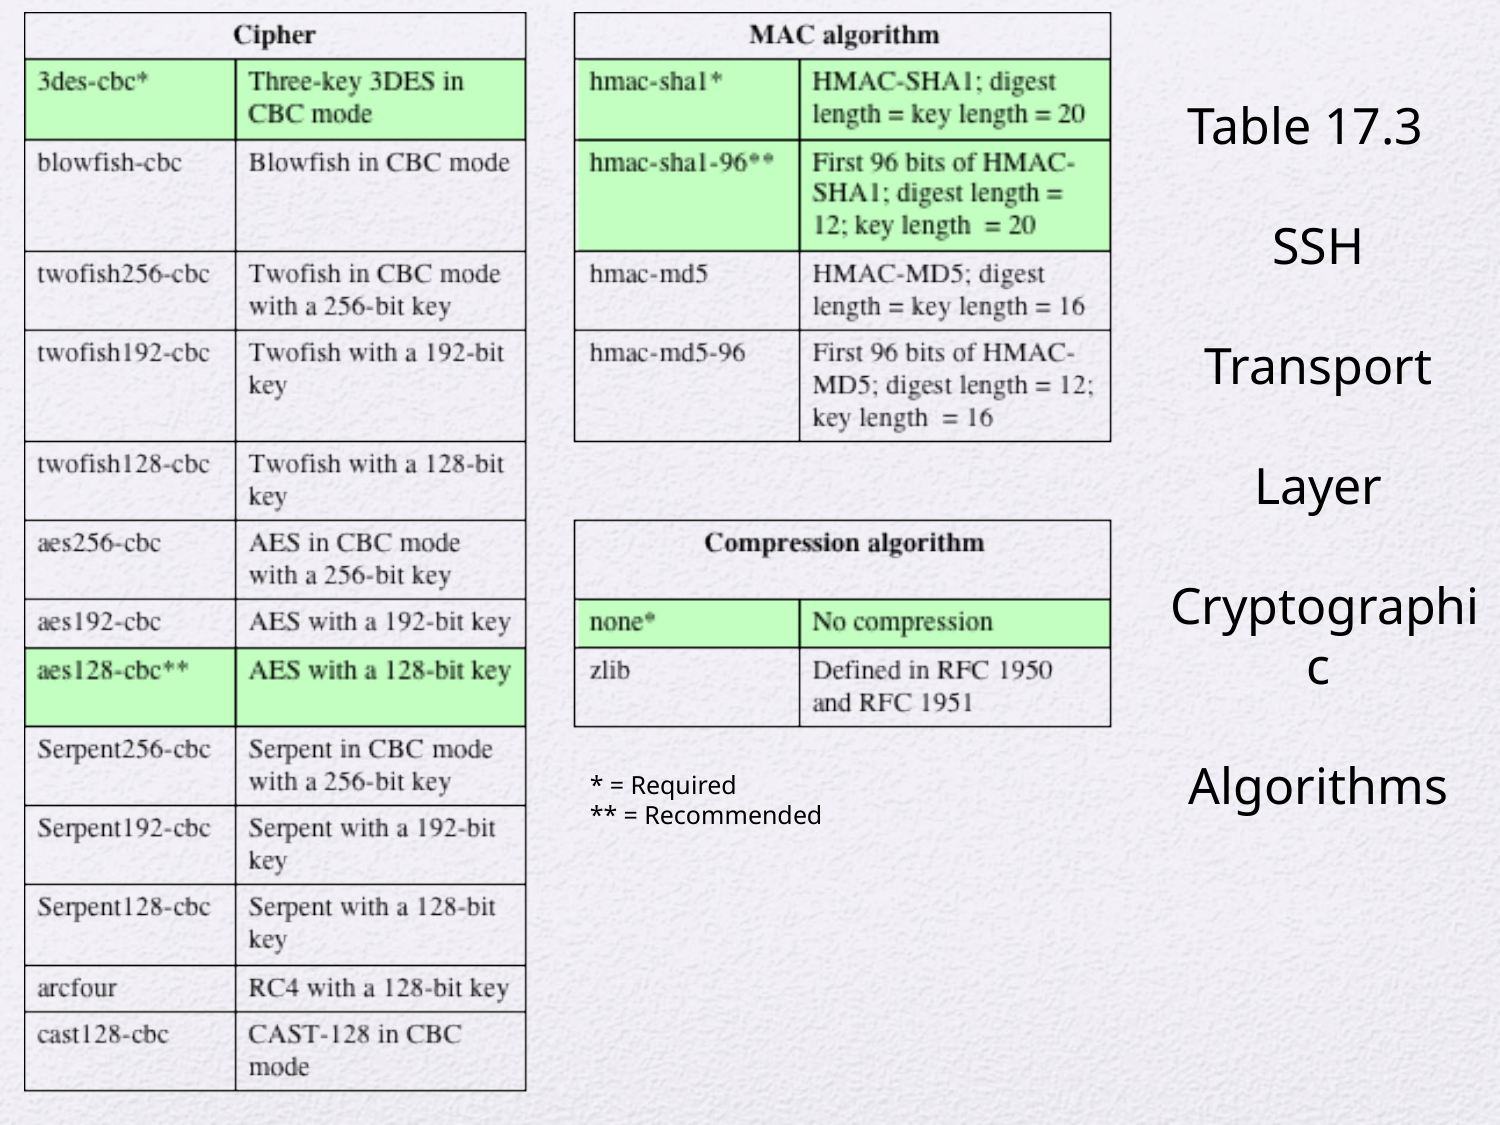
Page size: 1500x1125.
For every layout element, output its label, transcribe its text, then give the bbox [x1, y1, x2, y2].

text_box Table 17.3 SSH Transport Layer Cryptographic Algorithms [1149, 87, 1500, 823]
picture [0, 0, 1500, 1125]
